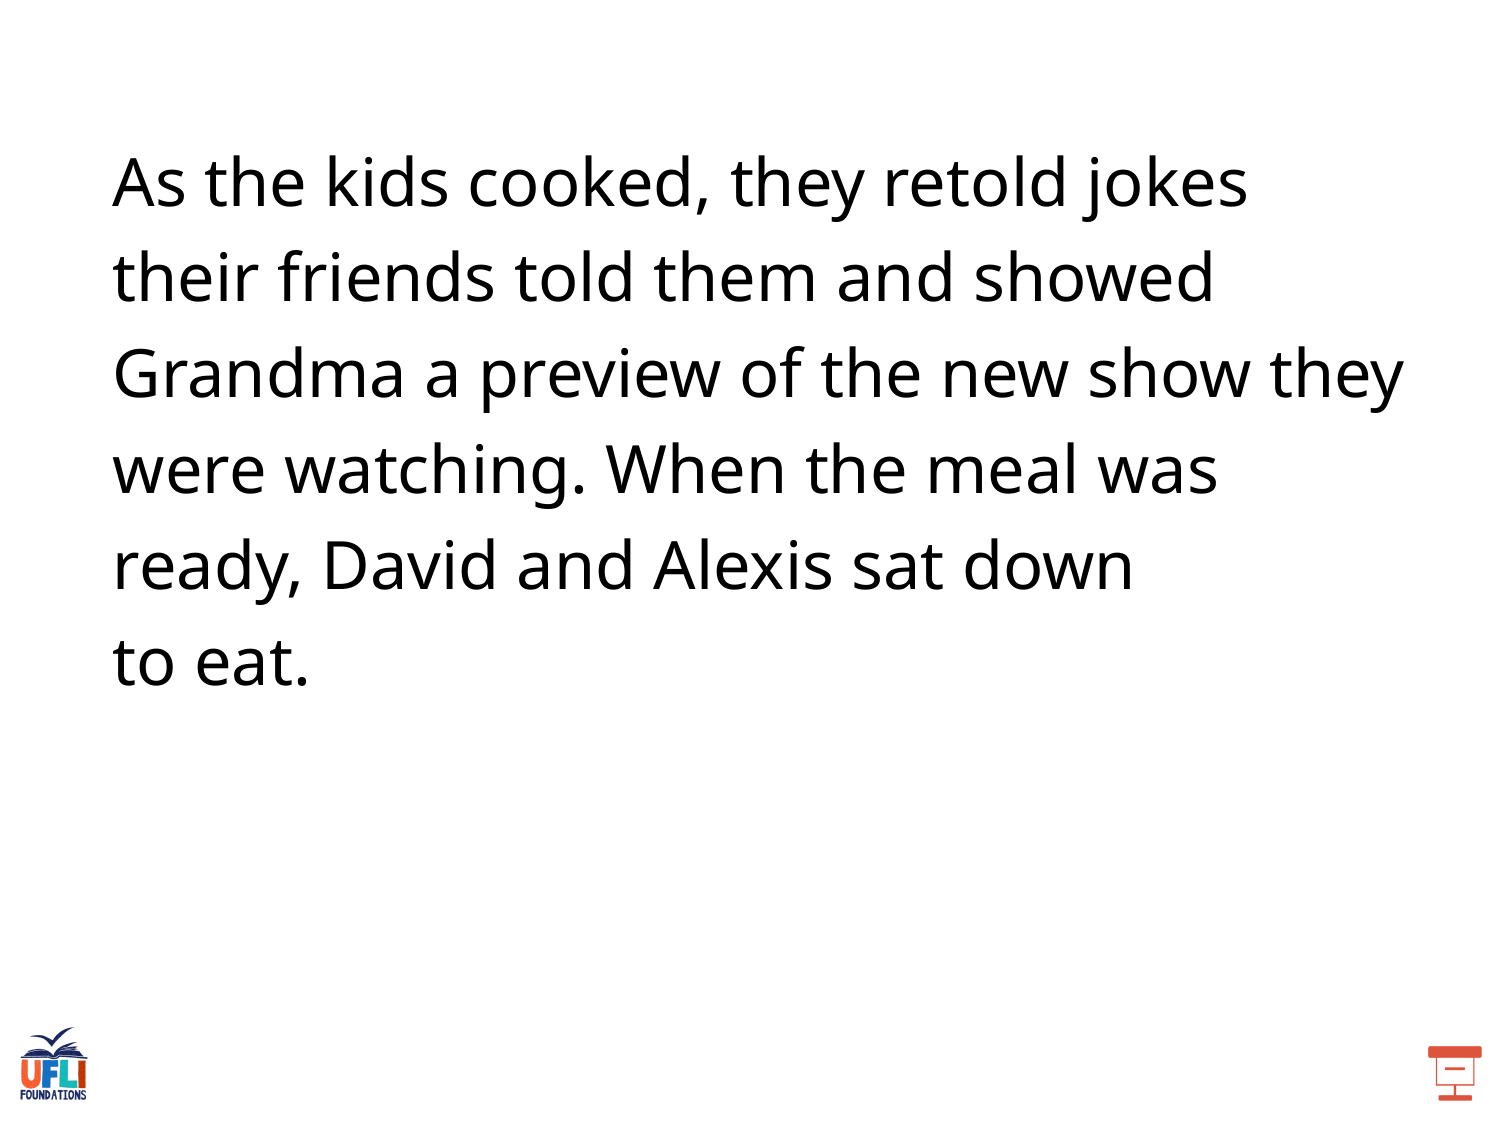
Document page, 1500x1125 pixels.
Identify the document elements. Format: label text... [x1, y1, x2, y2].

picture [16, 1027, 90, 1103]
picture [1427, 1043, 1484, 1104]
text_box As the kids cooked, they retold jokes their friends told them and showed Grandma a preview of the new show they were watching. When the meal was ready, David and Alexis sat down to eat. [97, 115, 1428, 891]
